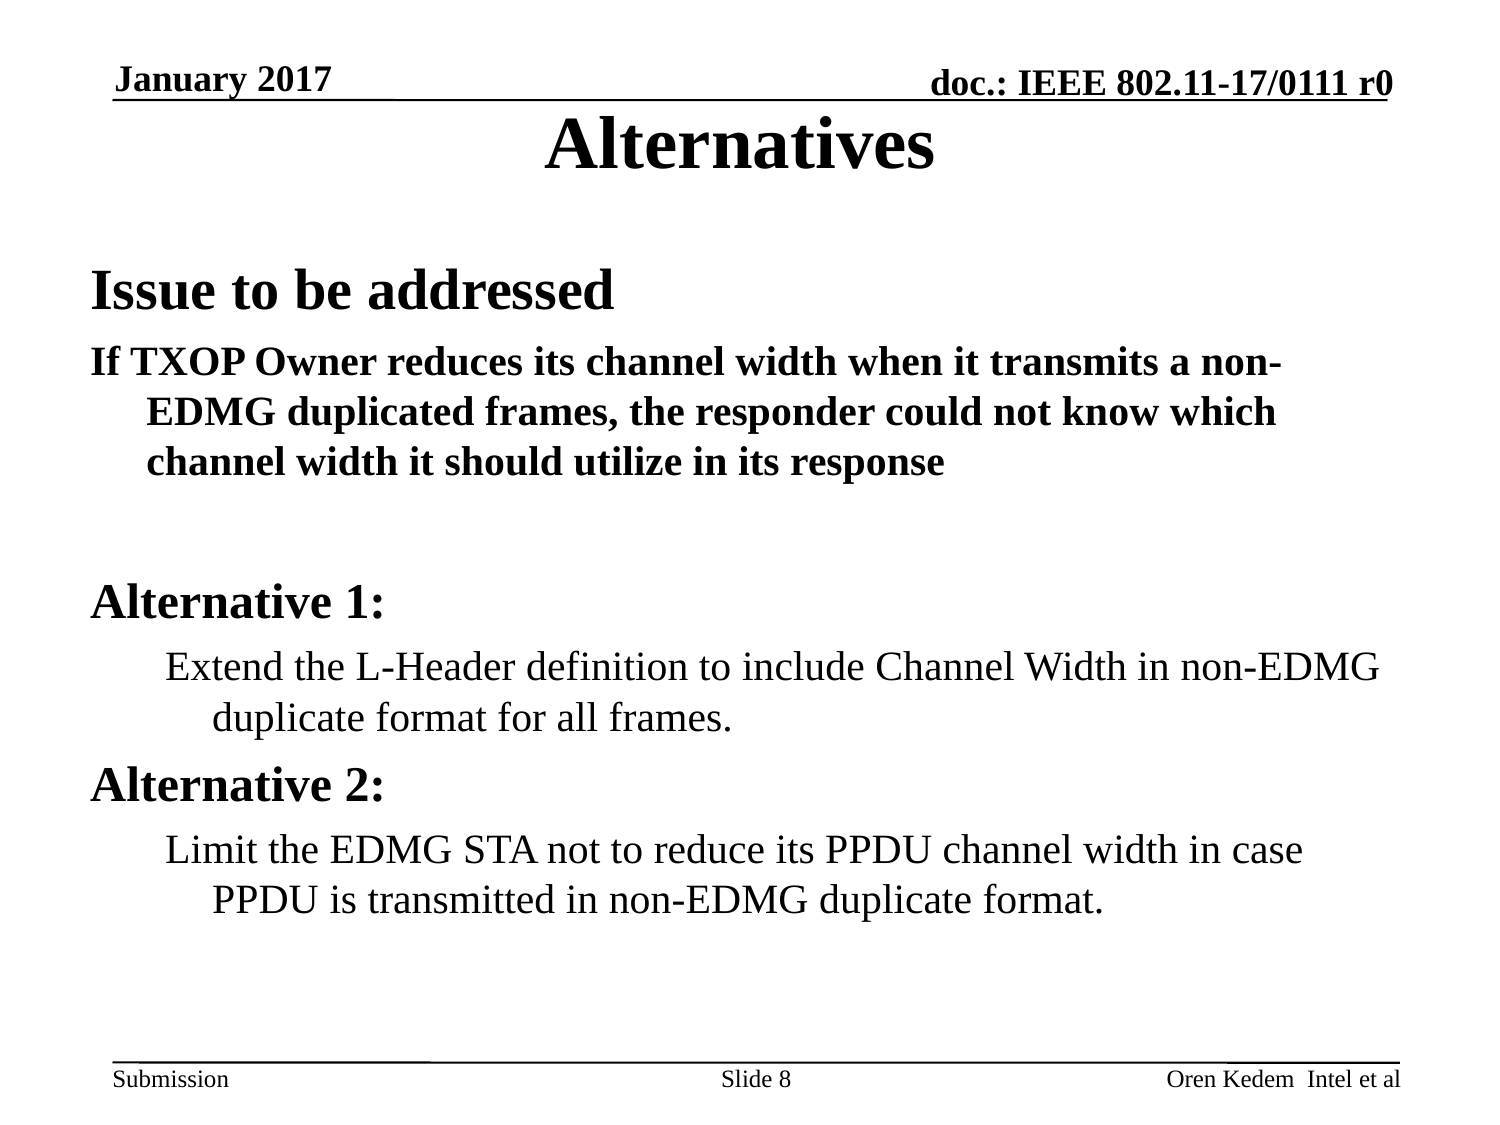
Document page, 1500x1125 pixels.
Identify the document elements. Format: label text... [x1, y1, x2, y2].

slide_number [114, 54, 493, 100]
footer Oren Kedem Intel et al [902, 1061, 1402, 1093]
list Issue to be addressed If TXOP Owner reduces its channel width when it transmits a non-EDMG duplicated frames, the responder could not know which channel width it should utilize in its response Alternative 1: Extend the L-Header definition to include Channel Width in non-EDMG duplicate format for all frames. Alternative 2: Limit the EDMG STA not to reduce its PPDU channel width in case PPDU is transmitted in non-EDMG duplicate format. [74, 243, 1426, 967]
title Alternatives [74, 81, 1426, 197]
slide_number 8 [712, 1061, 800, 1123]
